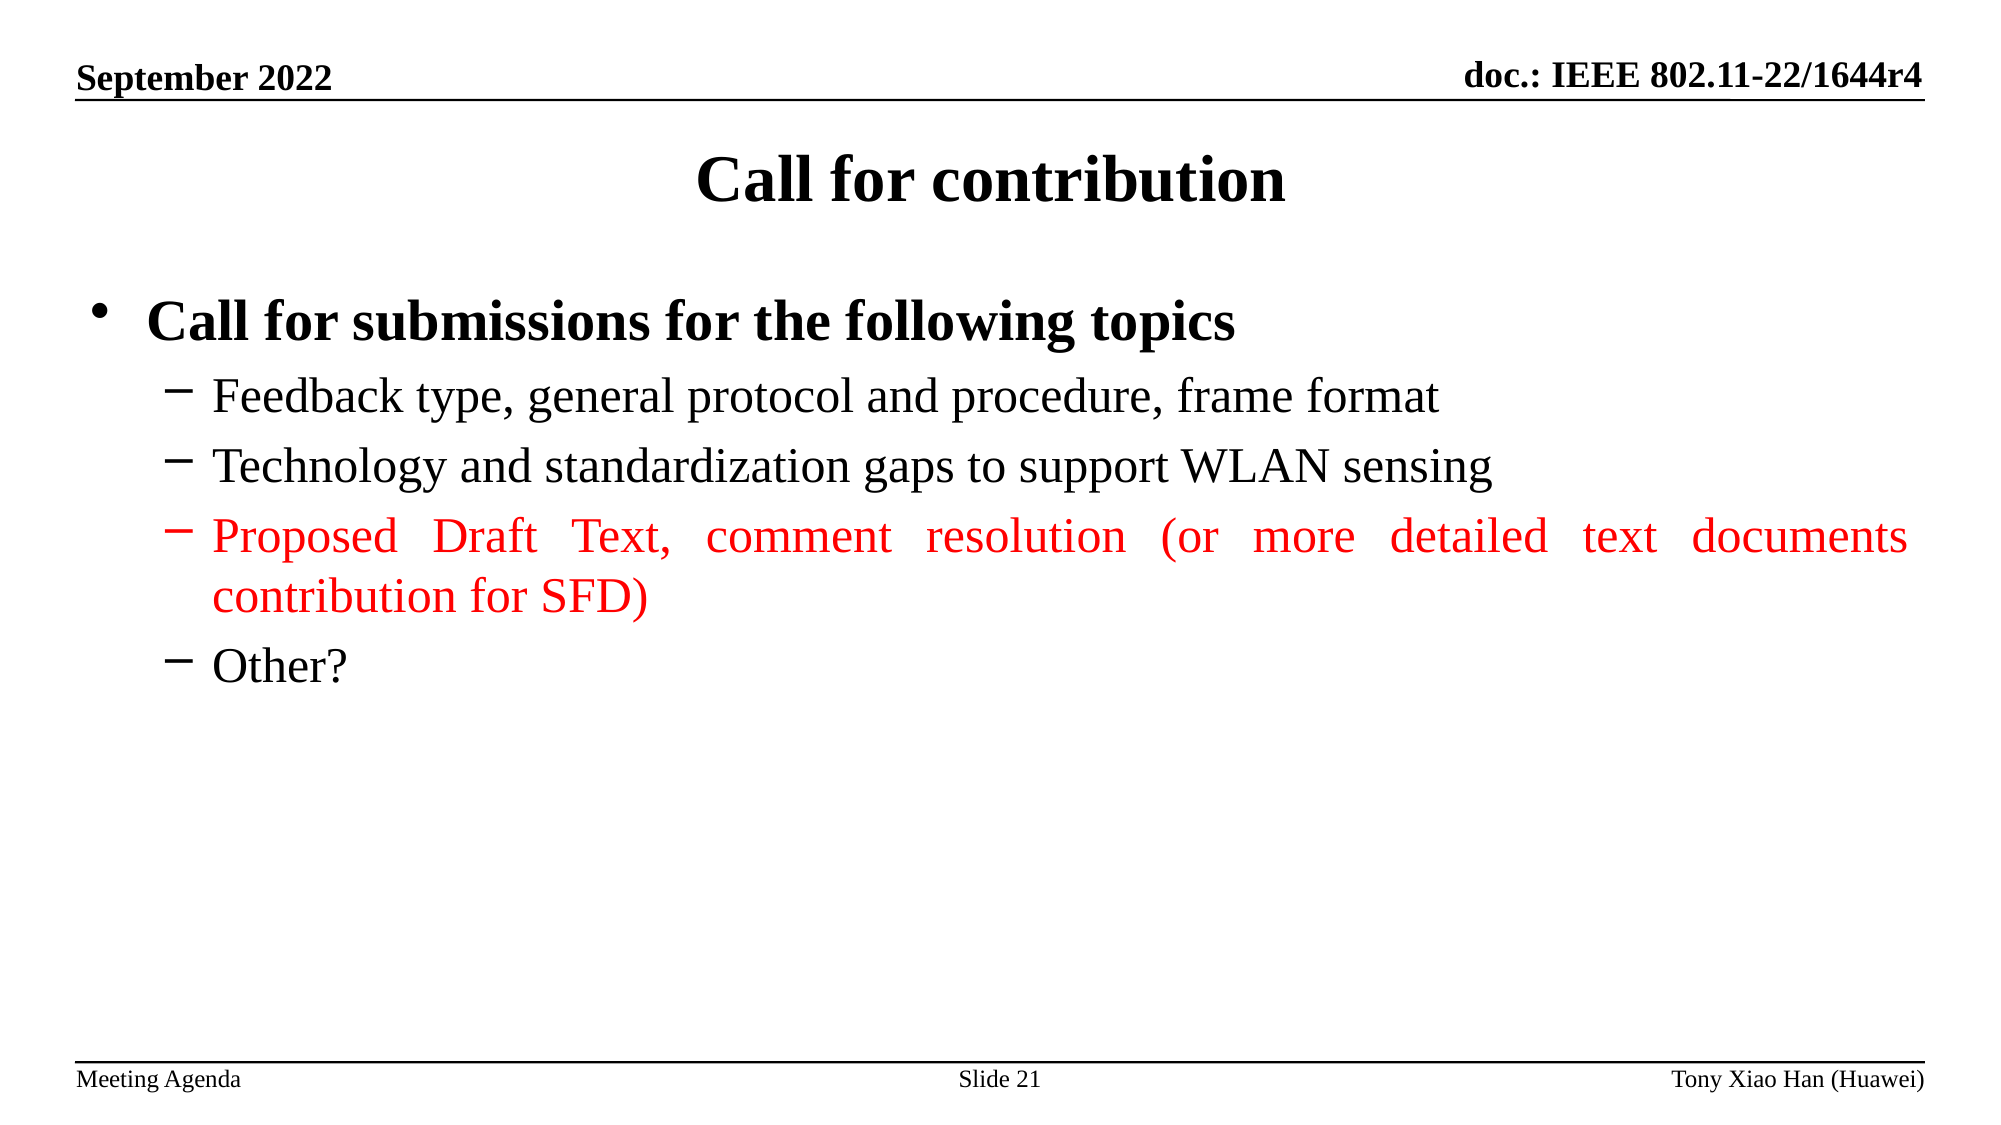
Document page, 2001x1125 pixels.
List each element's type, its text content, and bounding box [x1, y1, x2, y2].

text_box Call for submissions for the following topics Feedback type, general protocol and procedure, frame format Technology and standardization gaps to support WLAN sensing Proposed Draft Text, comment resolution (or more detailed text documents contribution for SFD) Other? [75, 275, 1925, 1050]
text_box Call for contribution [362, 87, 1638, 263]
